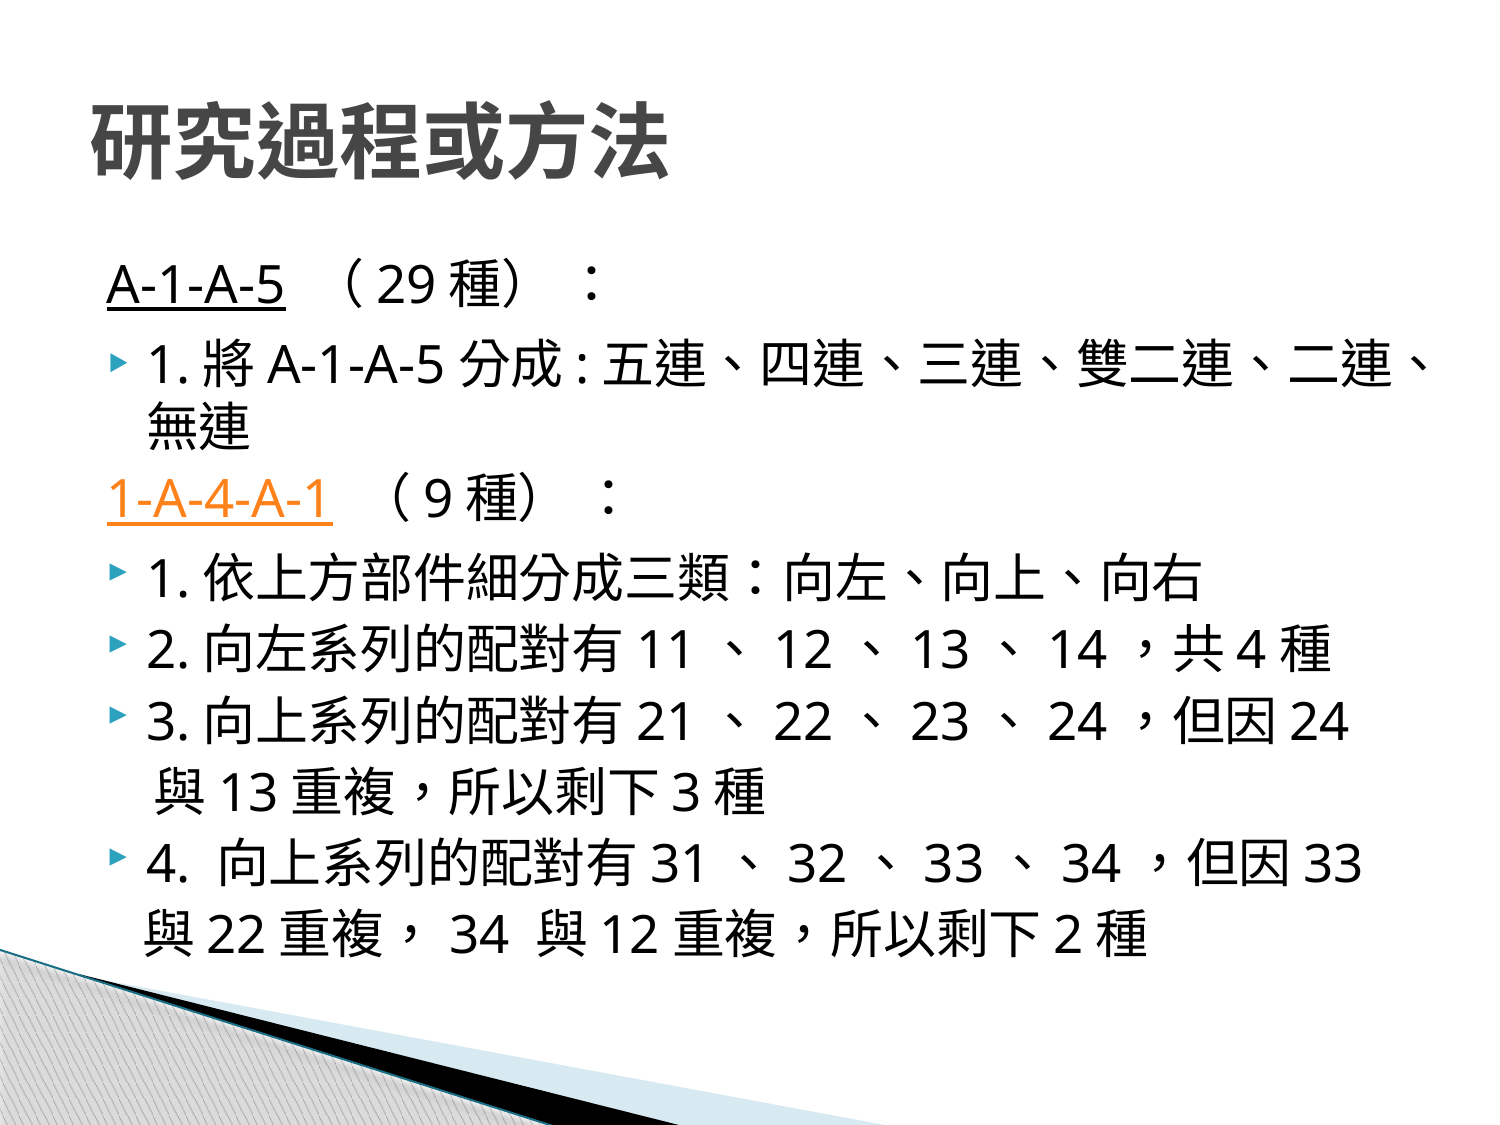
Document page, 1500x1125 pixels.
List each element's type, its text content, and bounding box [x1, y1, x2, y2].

title 研究過程或方法 [75, 45, 1425, 233]
list A-1-A-5 （29種） ： 1.將A-1-A-5分成:五連、四連、三連、雙二連、二連、無連 1-A-4-A-1 （9種） ： 1.依上方部件細分成三類：向左、向上、向右 2.向左系列的配對有11、12、13、14，共4種 3.向上系列的配對有21、22、23、24，但因24 與13重複，所以剩下3種 4. 向上系列的配對有31、32、33、34，但因33 與22重複，34 與12重複，所以剩下2種 [75, 243, 1425, 986]
